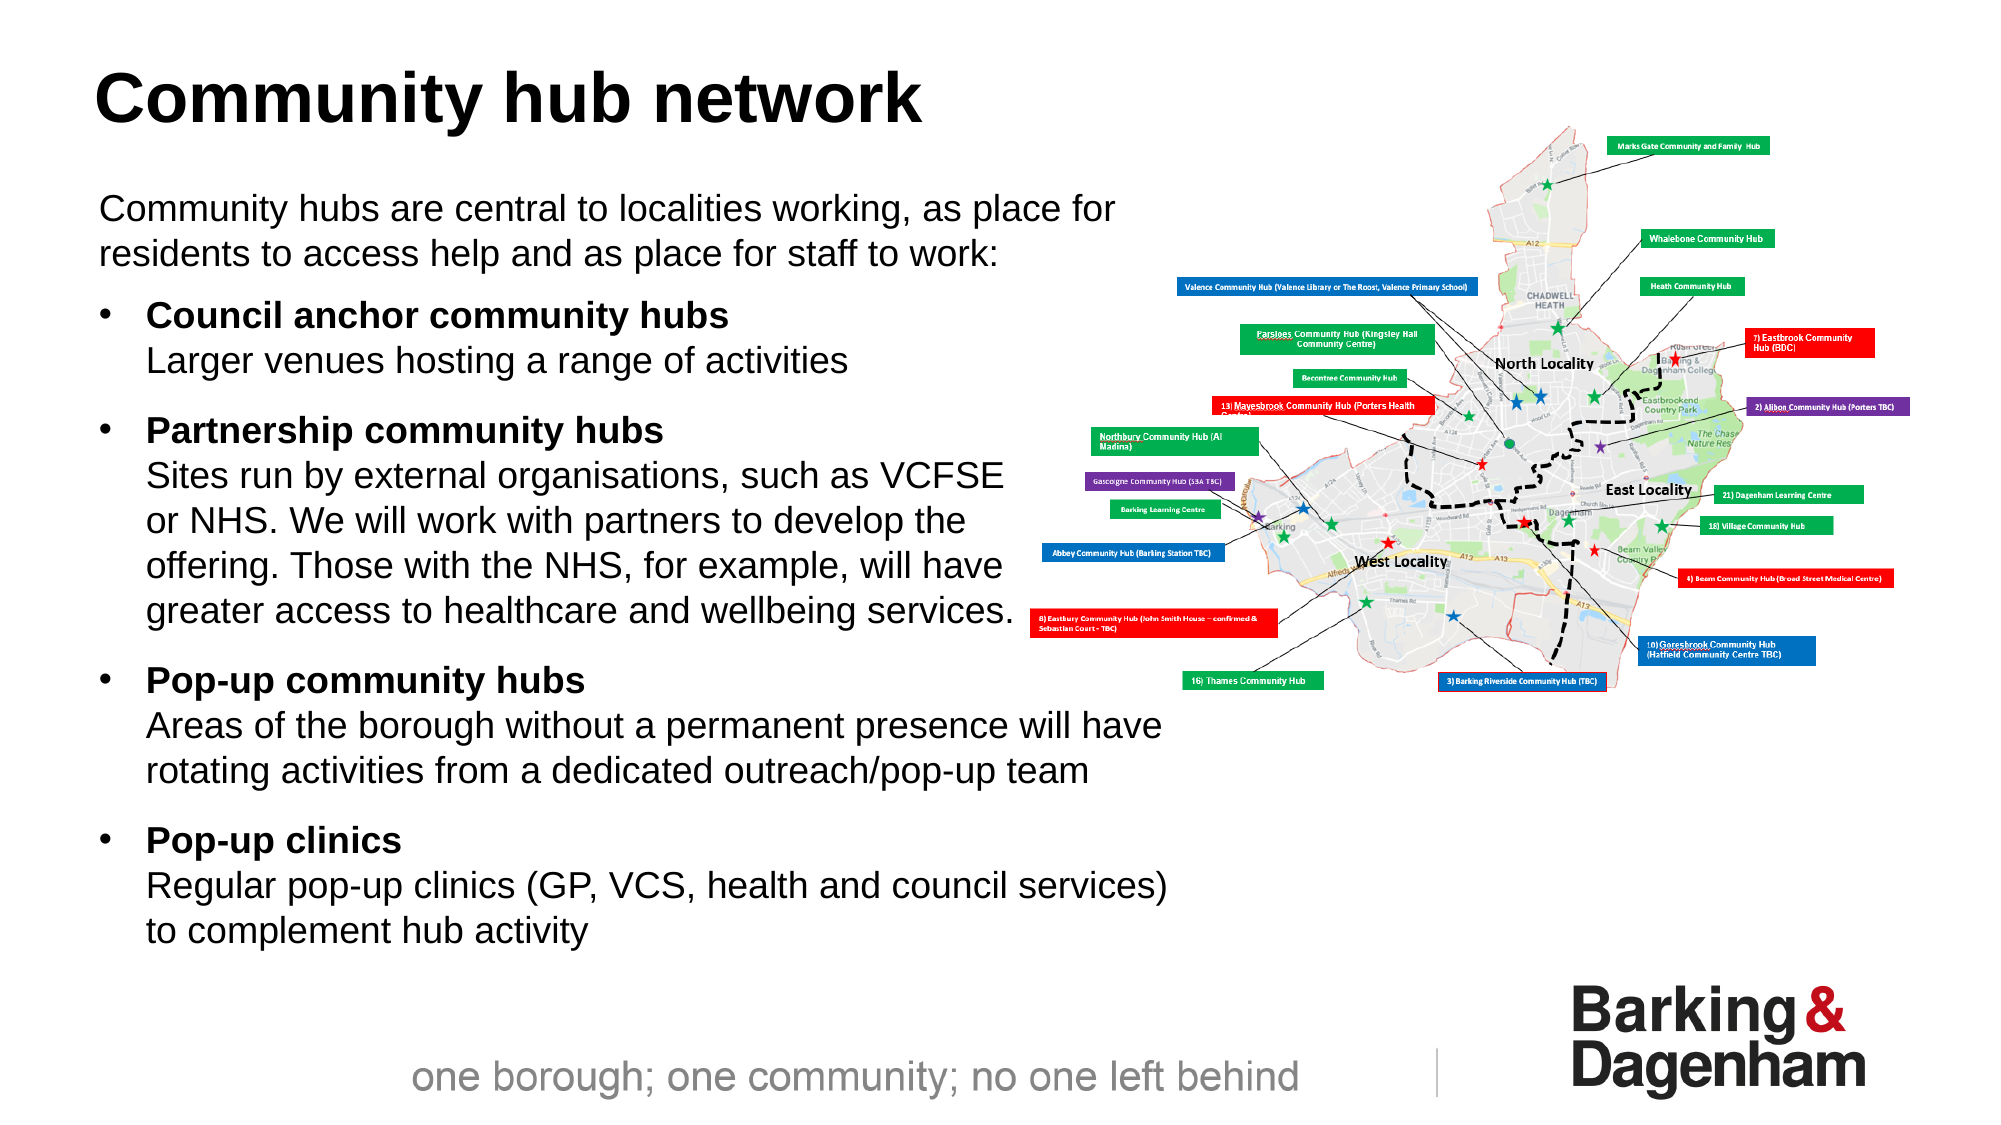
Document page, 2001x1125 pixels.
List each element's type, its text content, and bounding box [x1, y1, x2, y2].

text_box Community hubs are central to localities working, as place for residents to access help and as place for staff to work: Council anchor community hubs Larger venues hosting a range of activities Partnership community hubs Sites run by external organisations, such as VCFSE or NHS. We will work with partners to develop the offering. Those with the NHS, for example, will have greater access to healthcare and wellbeing services. Pop-up community hubs Areas of the borough without a permanent presence will have rotating activities from a dedicated outreach/pop-up team Pop-up clinics Regular pop-up clinics (GP, VCS, health and council services) to complement hub activity [79, 171, 1205, 963]
picture [56, 955, 1949, 1125]
text_box Community hub network [79, 44, 1974, 144]
picture [1027, 104, 1921, 707]
